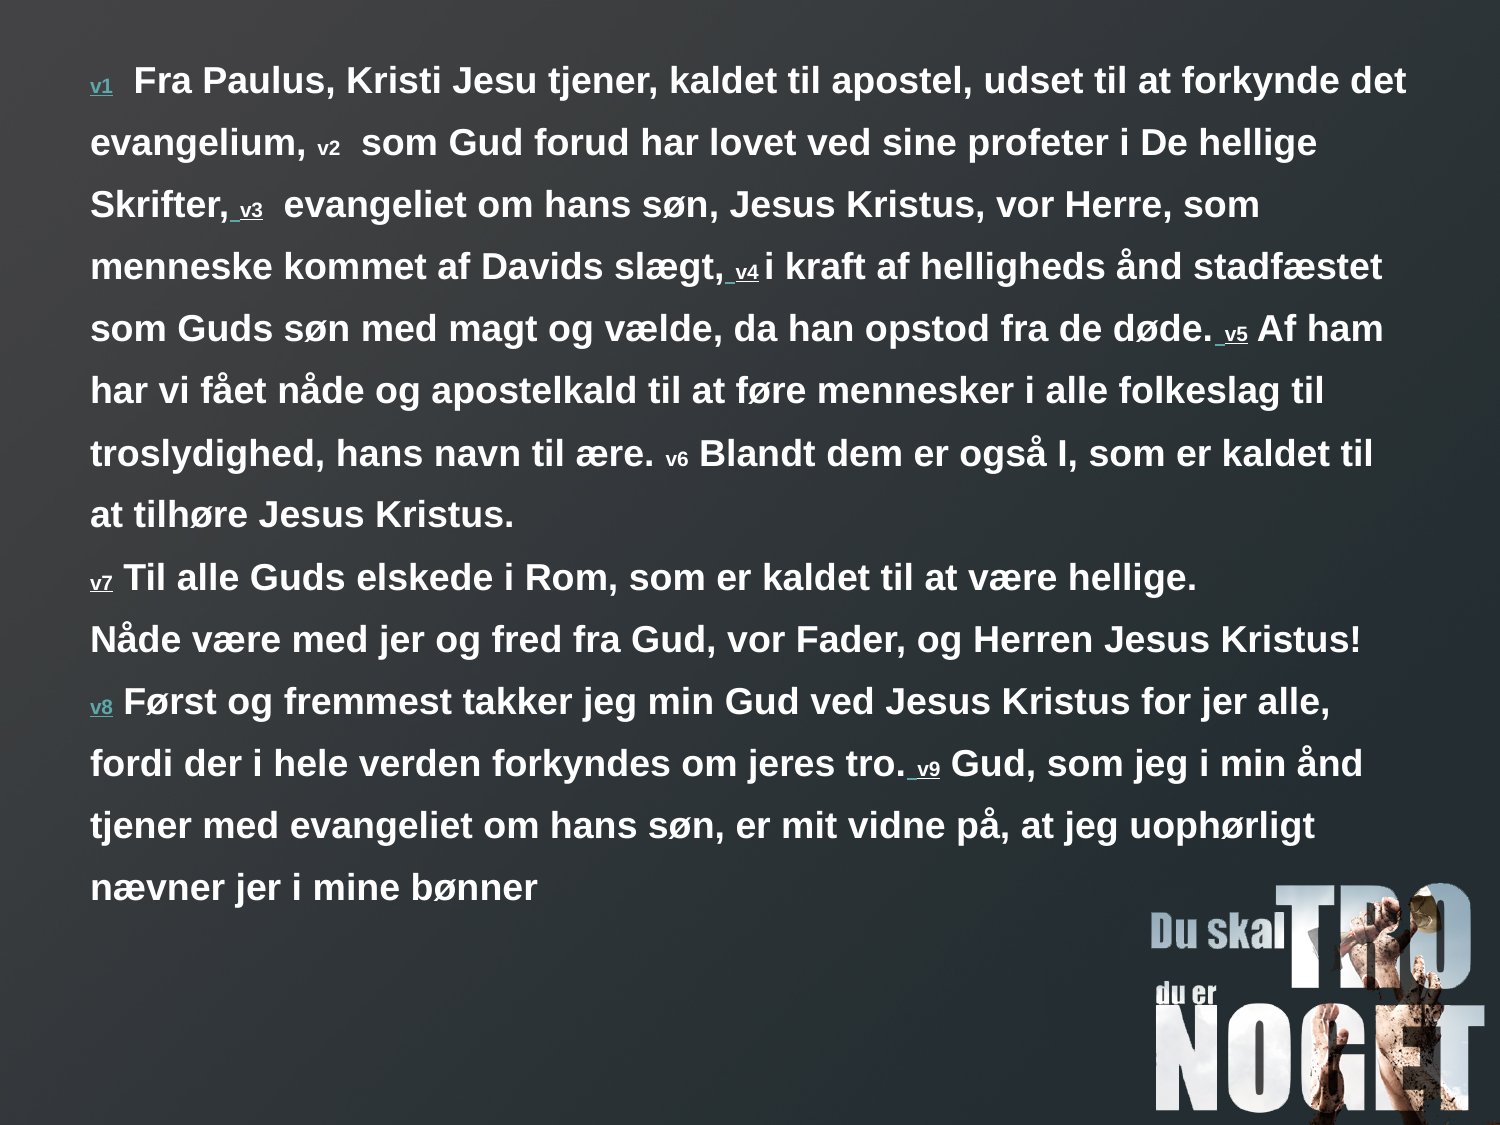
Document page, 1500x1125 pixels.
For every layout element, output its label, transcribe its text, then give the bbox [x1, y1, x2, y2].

picture [0, 0, 1500, 1125]
list v1 Fra Paulus, Kristi Jesu tjener, kaldet til apostel, udset til at forkynde det evangelium, v2 som Gud forud har lovet ved sine profeter i De hellige Skrifter, v3 evangeliet om hans søn, Jesus Kristus, vor Herre, som menneske kommet af Davids slægt, v4 i kraft af helligheds ånd stadfæstet som Guds søn med magt og vælde, da han opstod fra de døde. v5 Af ham har vi fået nåde og apostelkald til at føre mennesker i alle folkeslag til troslydighed, hans navn til ære. v6 Blandt dem er også I, som er kaldet til at tilhøre Jesus Kristus. v7 Til alle Guds elskede i Rom, som er kaldet til at være hellige. Nåde være med jer og fred fra Gud, vor Fader, og Herren Jesus Kristus! v8 Først og fremmest takker jeg min Gud ved Jesus Kristus for jer alle, fordi der i hele verden forkyndes om jeres tro. v9 Gud, som jeg i min ånd tjener med evangeliet om hans søn, er mit vidne på, at jeg uophørligt nævner jer i mine bønner [75, 23, 1425, 1097]
